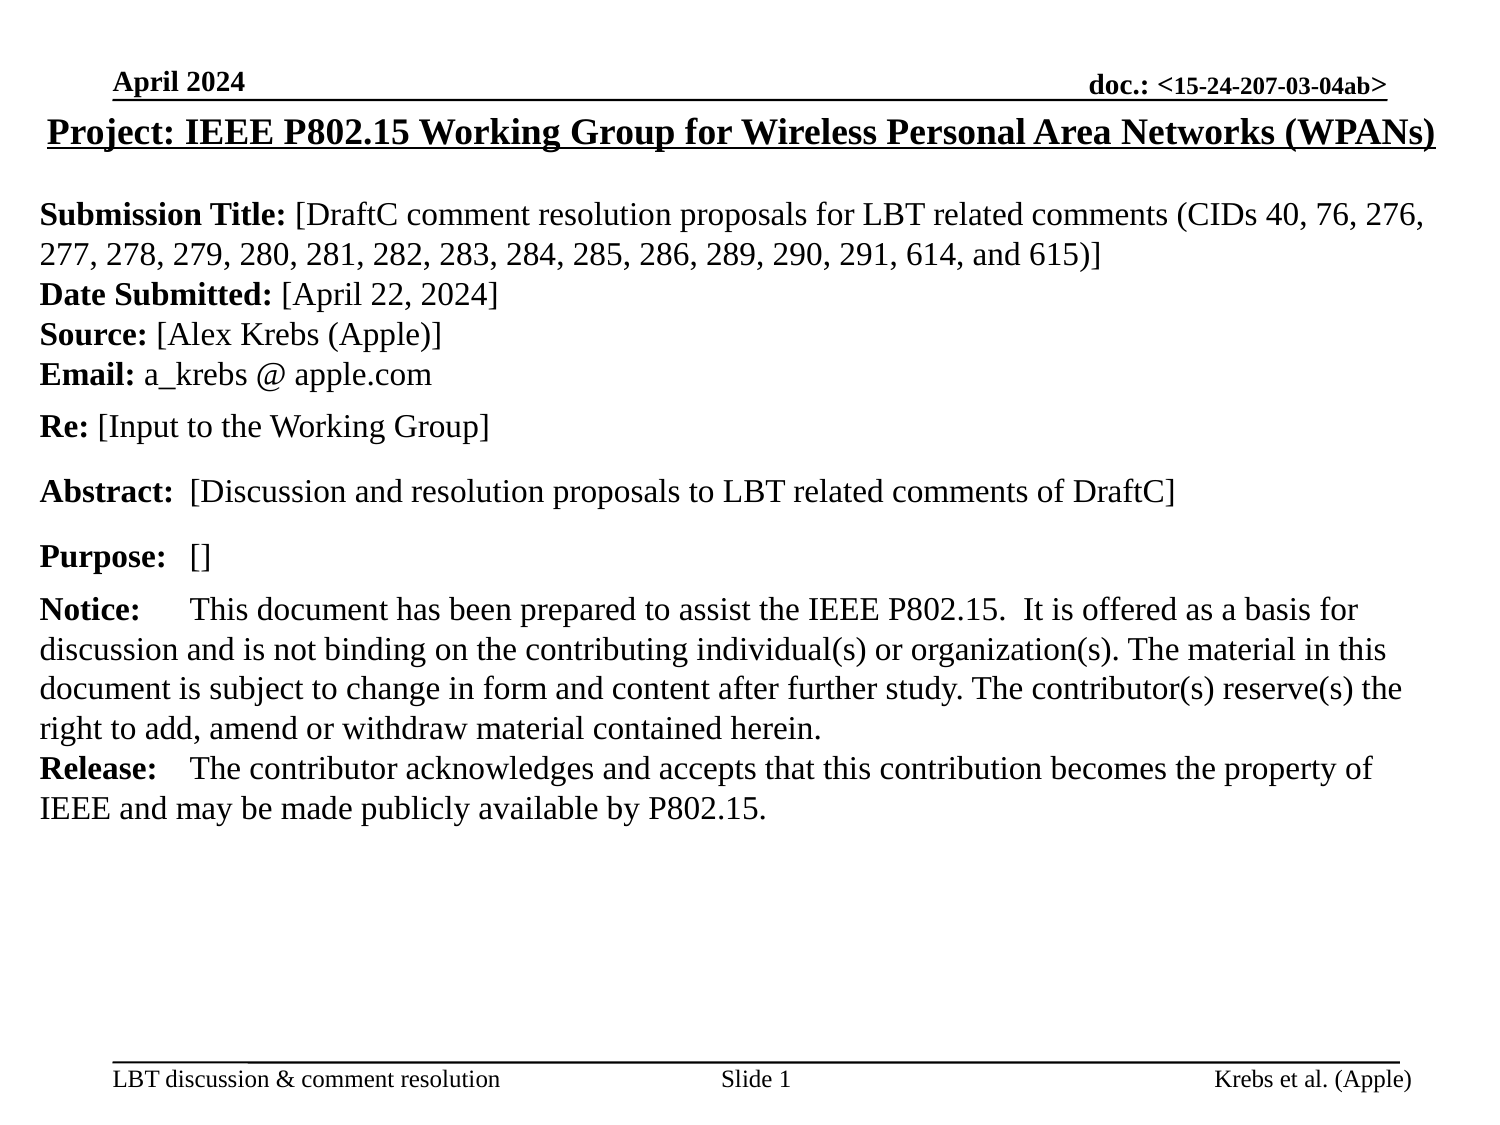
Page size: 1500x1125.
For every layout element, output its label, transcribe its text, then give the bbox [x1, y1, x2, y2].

text_box Project: IEEE P802.15 Working Group for Wireless Personal Area Networks (WPANs) Submission Title: [DraftC comment resolution proposals for LBT related comments (CIDs 40, 76, 276, 277, 278, 279, 280, 281, 282, 283, 284, 285, 286, 289, 290, 291, 614, and 615)] Date Submitted: [April 22, 2024] Source: [Alex Krebs (Apple)] Email: a_krebs @ apple.com Re: [Input to the Working Group] Abstract: [Discussion and resolution proposals to LBT related comments of DraftC] Purpose: [] Notice: This document has been prepared to assist the IEEE P802.15. It is offered as a basis for discussion and is not binding on the contributing individual(s) or organization(s). The material in this document is subject to change in form and content after further study. The contributor(s) reserve(s) the right to add, amend or withdraw material contained herein. Release: The contributor acknowledges and accepts that this contribution becomes the property of IEEE and may be made publicly available by P802.15. [24, 99, 1459, 834]
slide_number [112, 62, 375, 98]
footer Krebs et al. (Apple) [820, 1062, 1413, 1093]
slide_number Slide 1 [712, 1062, 800, 1093]
